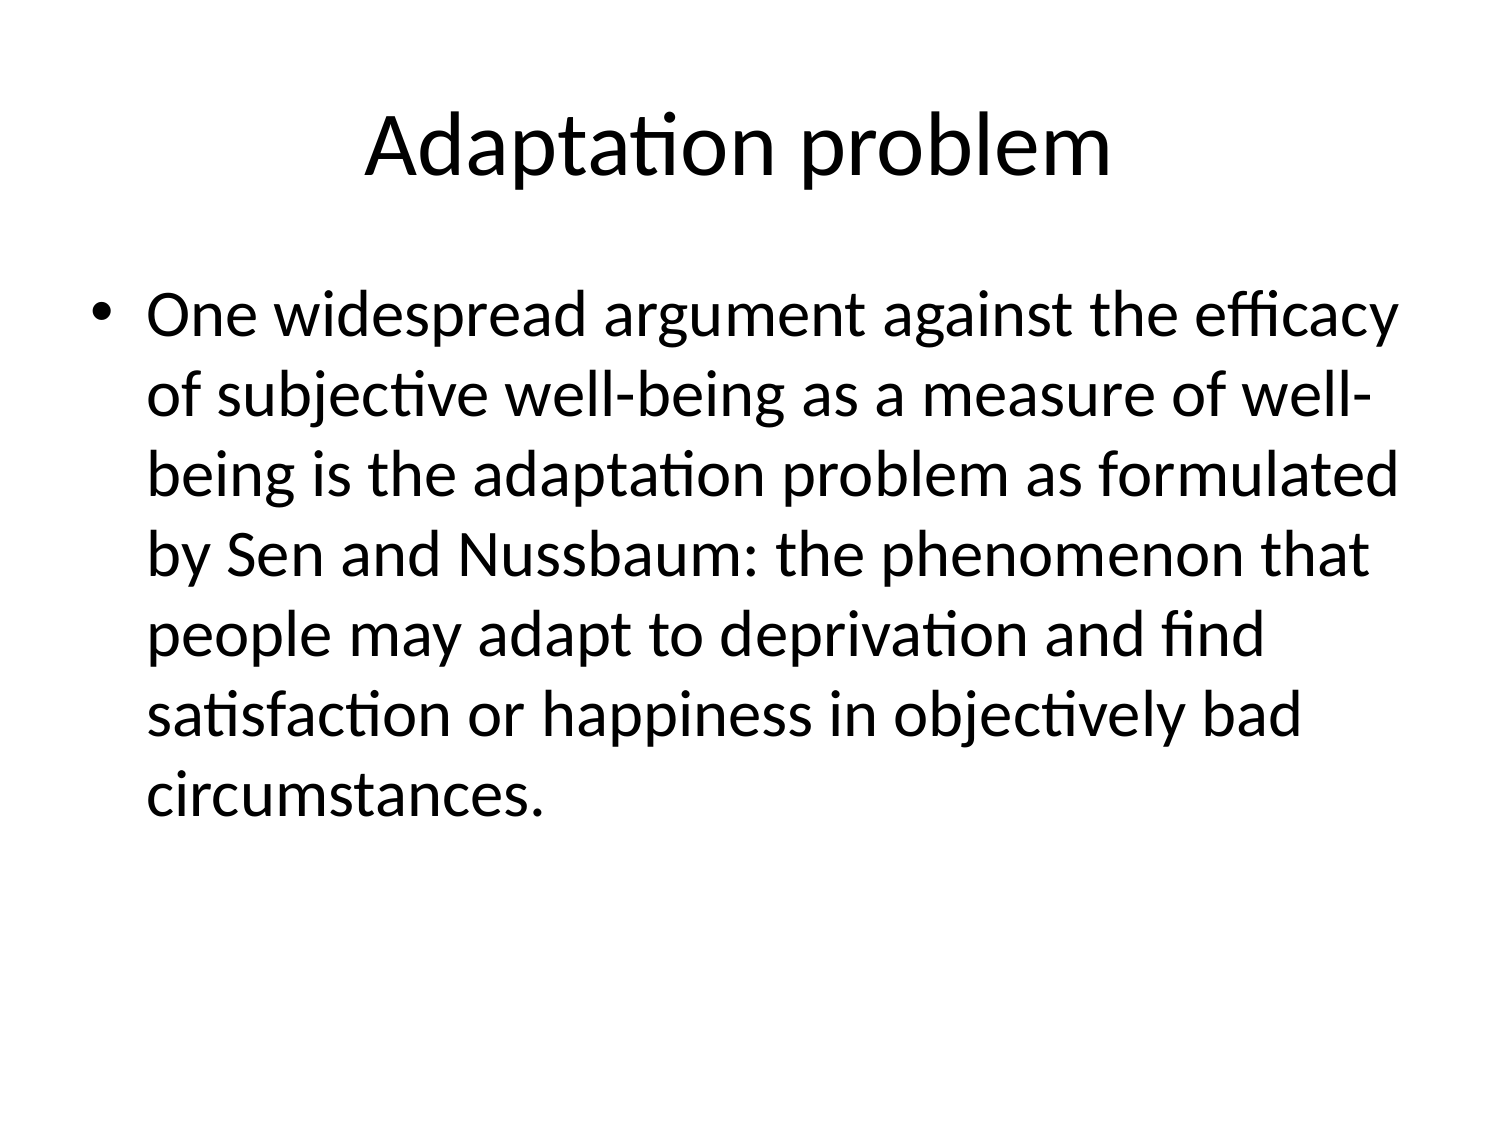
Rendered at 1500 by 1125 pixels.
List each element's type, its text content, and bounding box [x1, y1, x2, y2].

list One widespread argument against the efficacy of subjective well-being as a measure of well-being is the adaptation problem as formulated by Sen and Nussbaum: the phenomenon that people may adapt to deprivation and find satisfaction or happiness in objectively bad circumstances. [75, 262, 1425, 1005]
title Adaptation problem [75, 45, 1425, 233]
